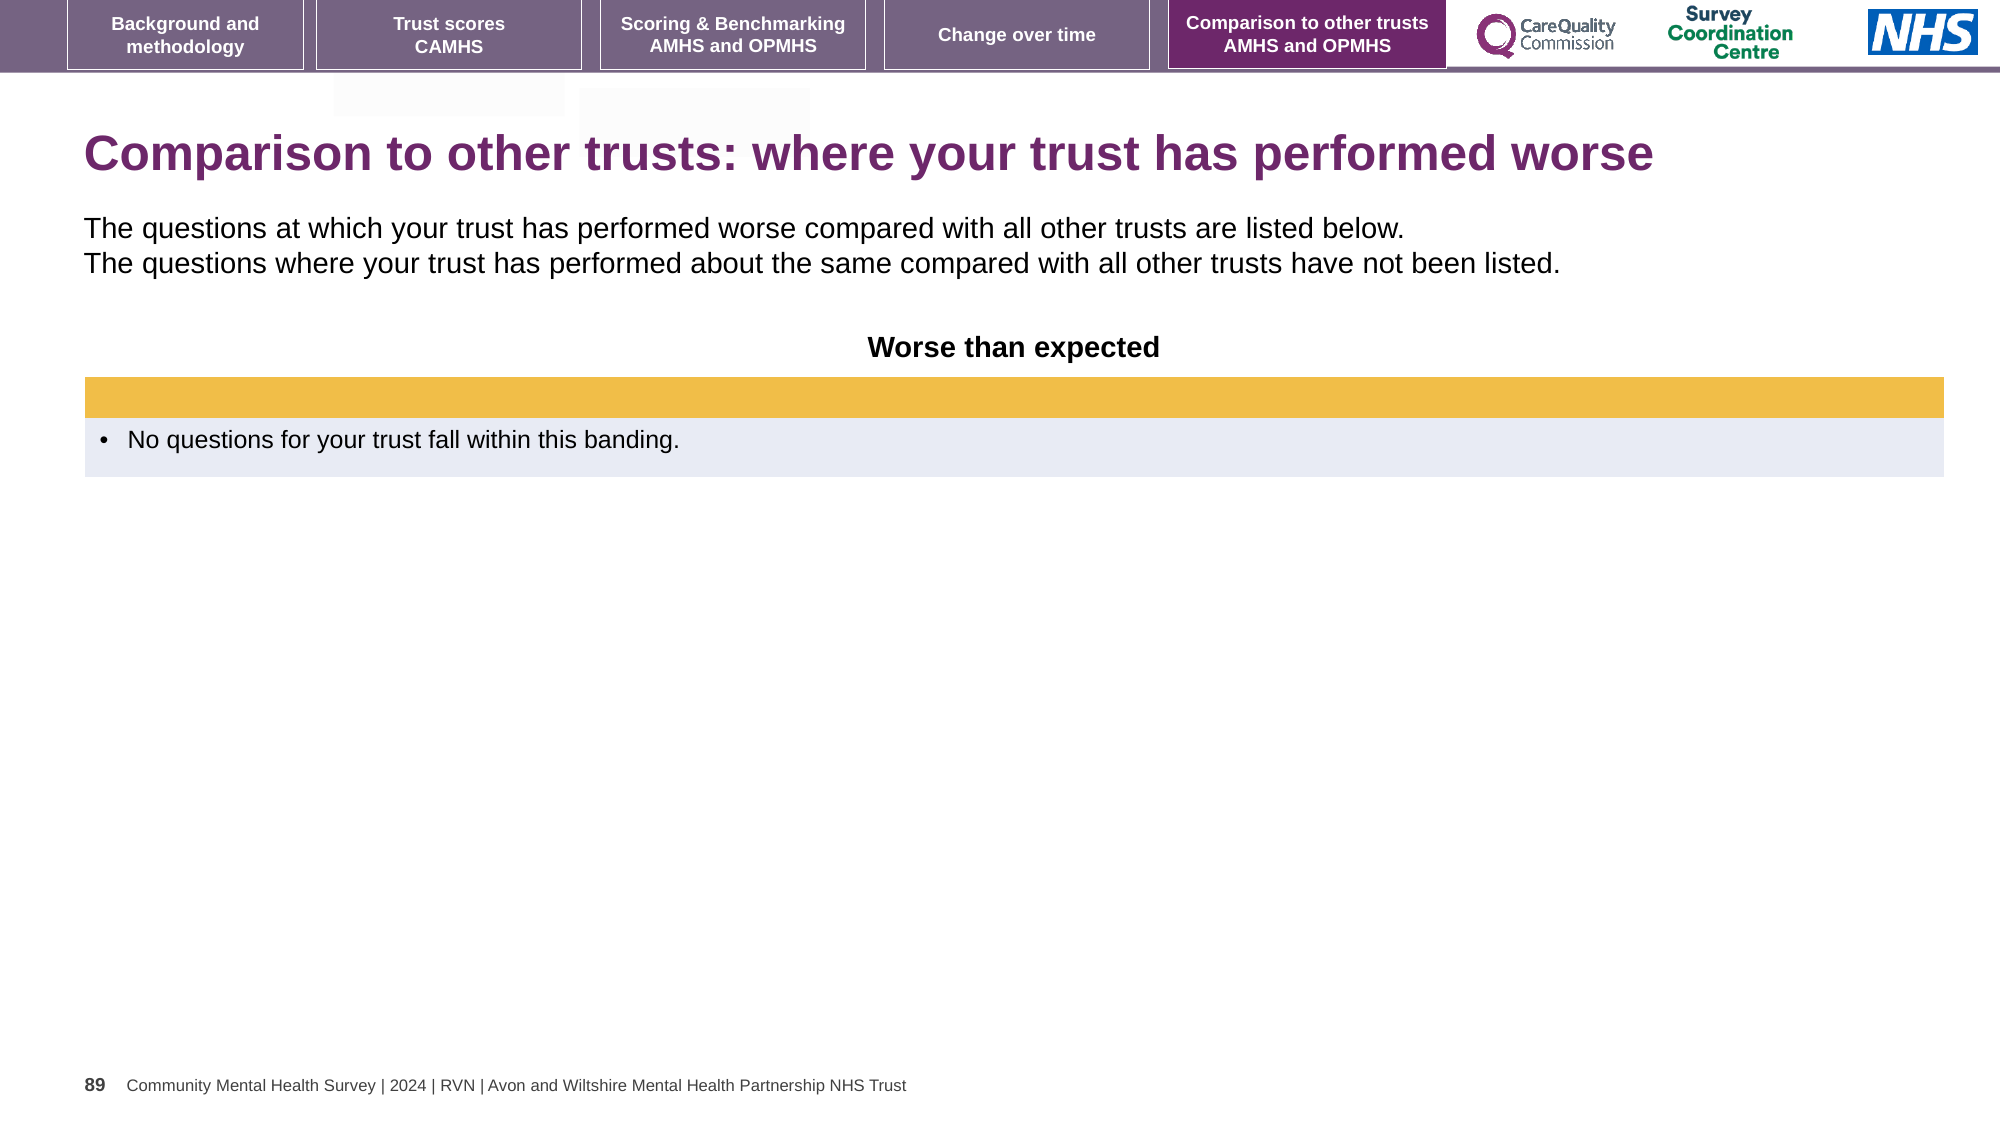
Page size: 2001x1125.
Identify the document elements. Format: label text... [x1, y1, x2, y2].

picture [1476, 13, 1616, 59]
text_box 89 [84, 1065, 122, 1125]
title Comparison to other trusts: where your trust has performed worse [68, 100, 1942, 209]
table_cell [85, 377, 1944, 418]
text_box The questions at which your trust has performed worse compared with all other trusts are listed below. The questions where your trust has performed about the same compared with all other trusts have not been listed. [68, 202, 1896, 287]
picture [1666, 3, 1794, 61]
table_header Worse than expected [85, 317, 1944, 377]
picture [1868, 9, 1978, 55]
table_cell No questions for your trust fall within this banding. [85, 418, 1944, 477]
